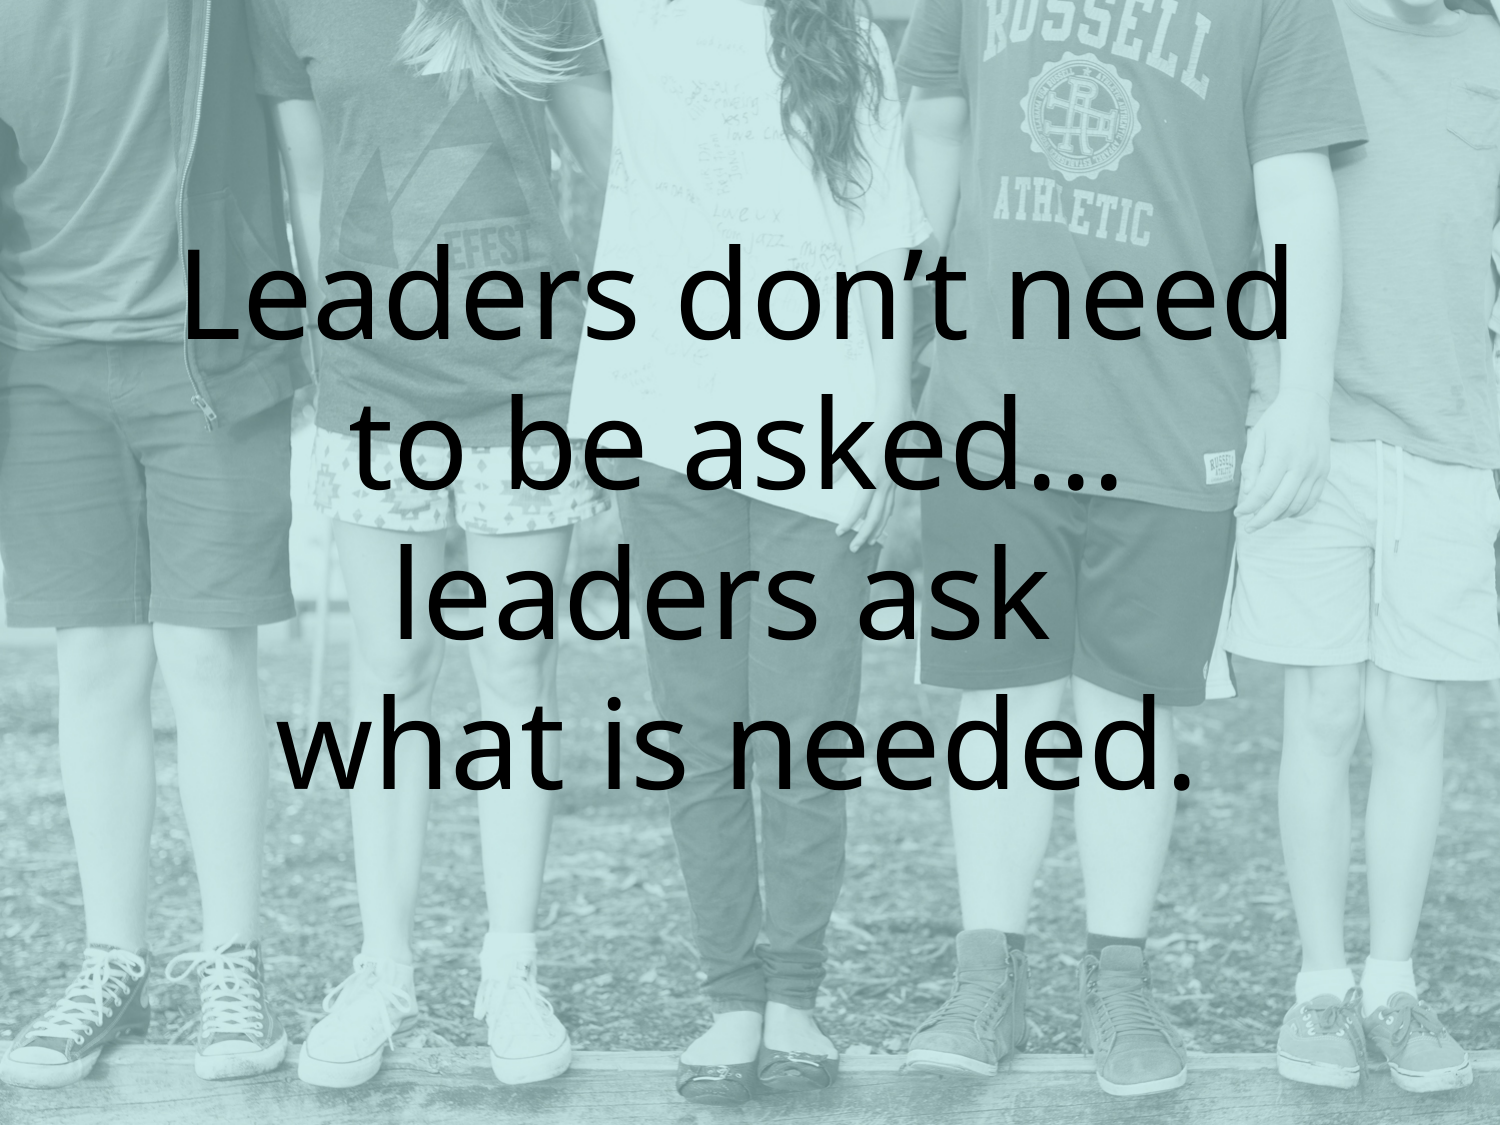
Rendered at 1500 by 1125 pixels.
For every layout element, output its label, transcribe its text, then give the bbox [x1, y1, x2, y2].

title Leaders don’t need to be asked... leaders ask what is needed. [100, 420, 1376, 609]
picture [0, 0, 1500, 1125]
